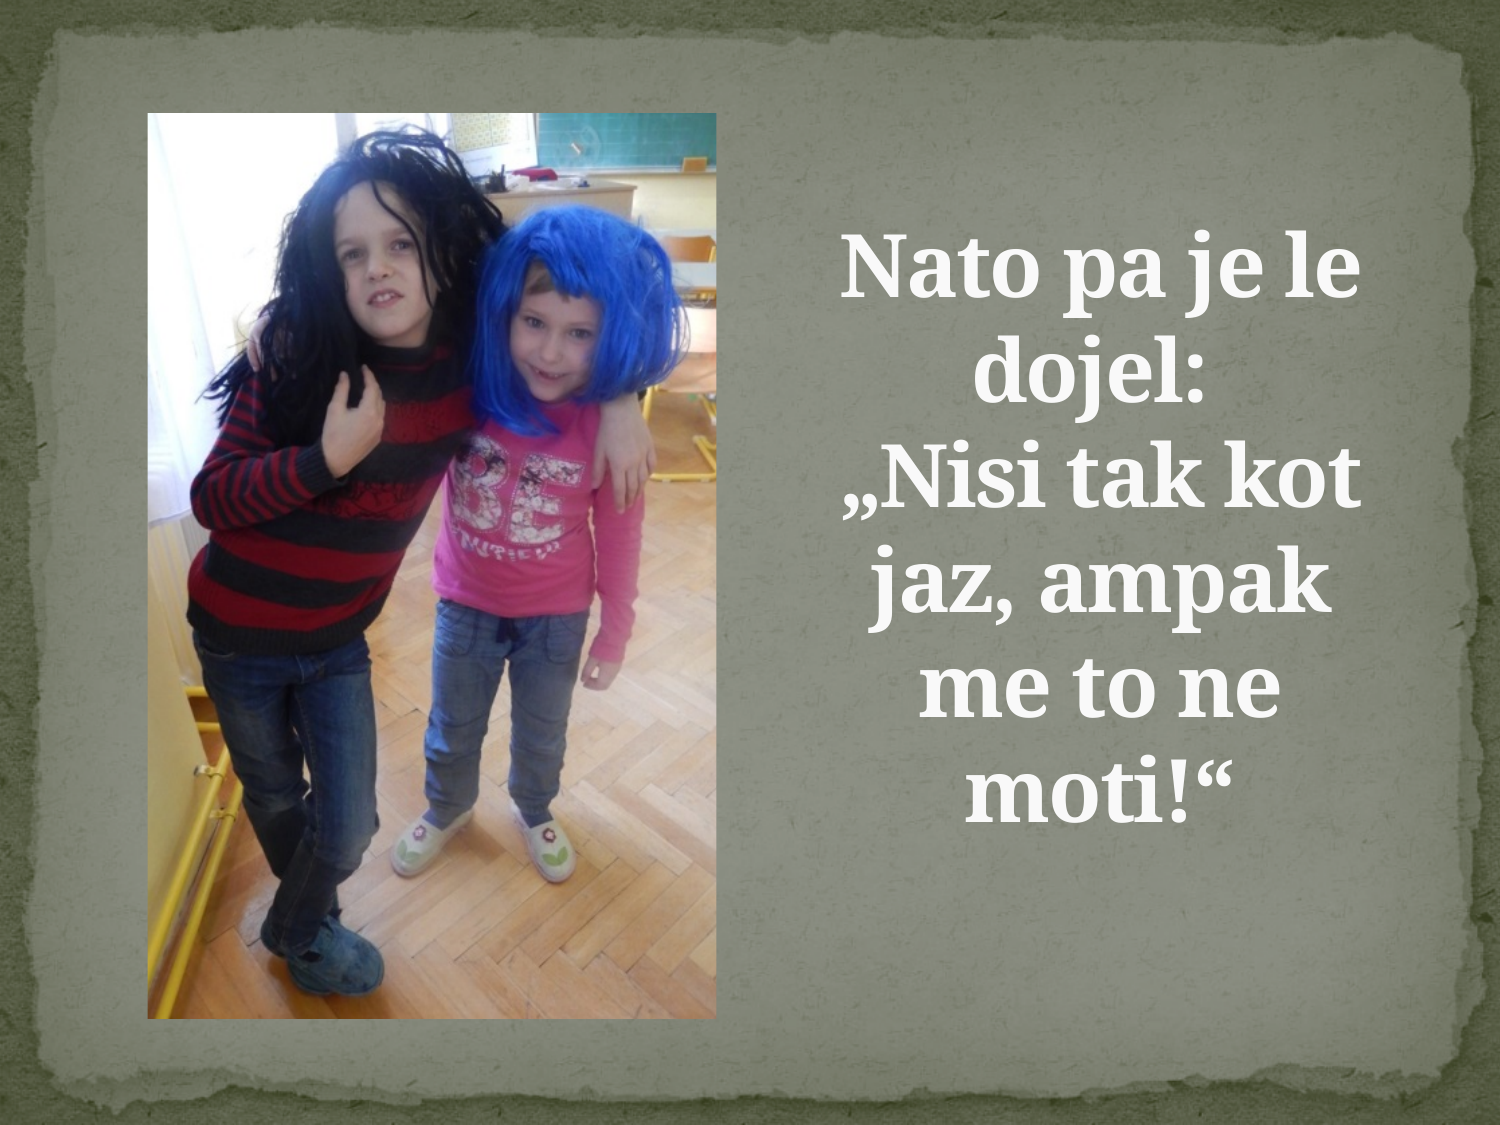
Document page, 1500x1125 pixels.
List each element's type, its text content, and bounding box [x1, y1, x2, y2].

title Nato pa je le dojel: „Nisi tak kot jaz, ampak me to ne moti!“ [797, 125, 1404, 953]
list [150, 116, 715, 1017]
